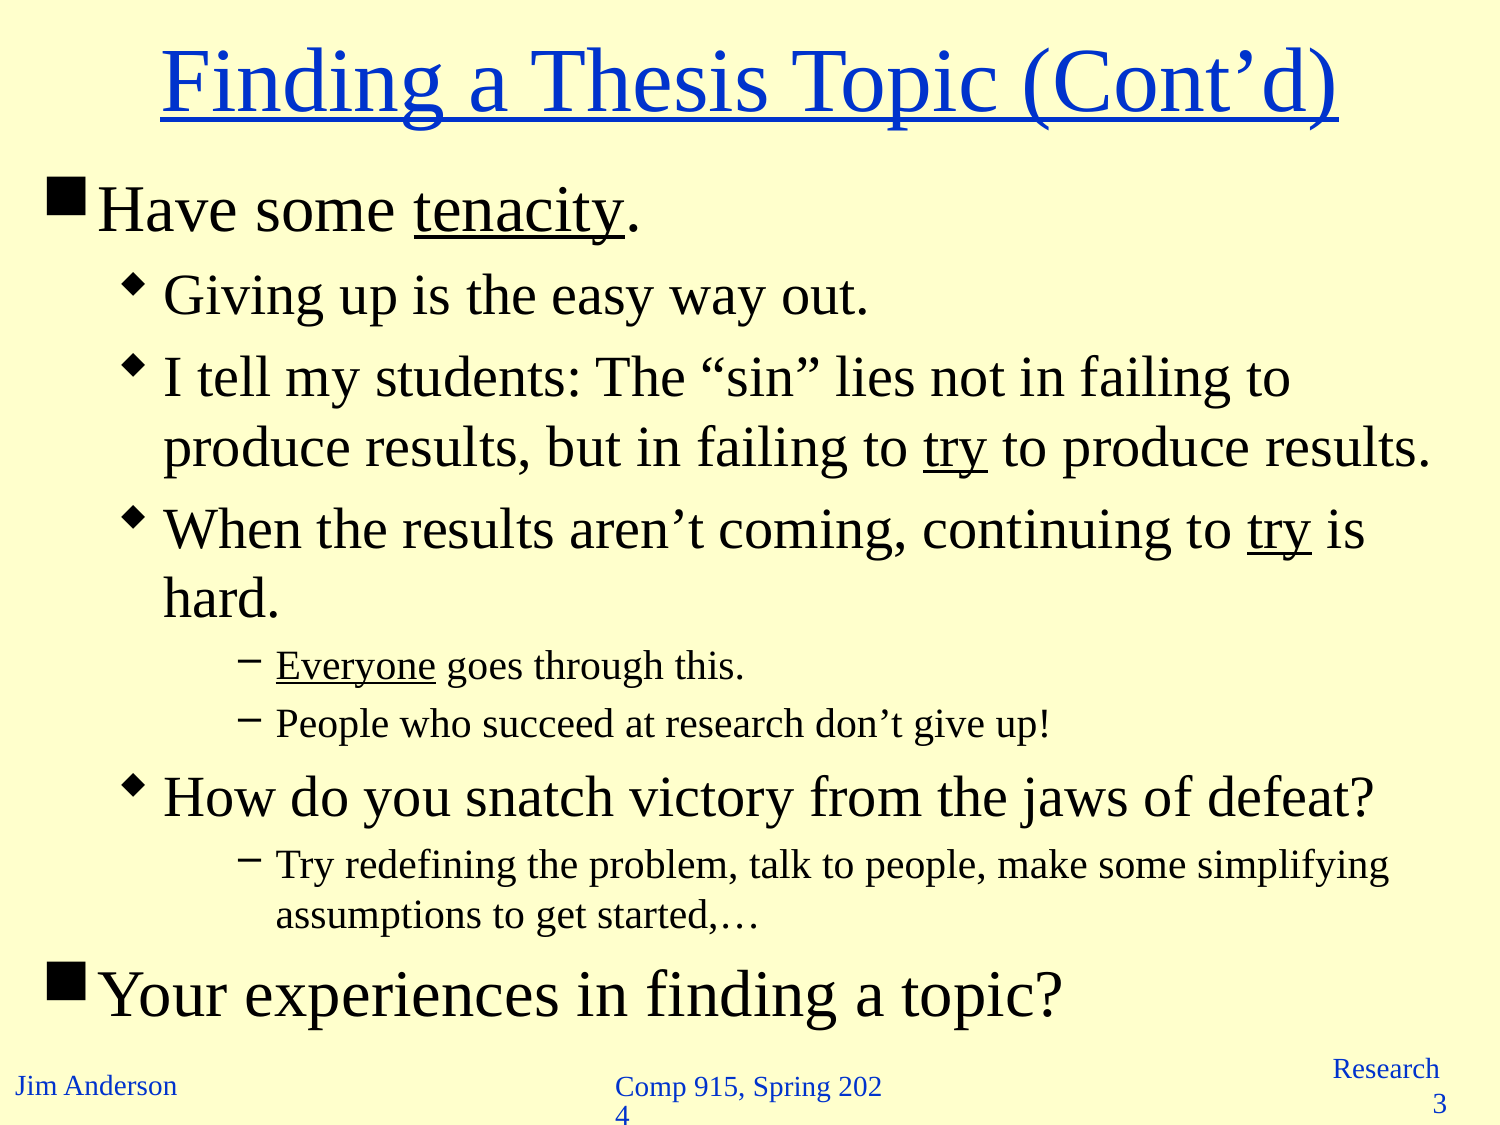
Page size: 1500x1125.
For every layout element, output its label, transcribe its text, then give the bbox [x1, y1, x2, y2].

list Have some tenacity. Giving up is the easy way out. I tell my students: The “sin” lies not in failing to produce results, but in failing to try to produce results. When the results aren’t coming, continuing to try is hard. Everyone goes through this. People who succeed at research don’t give up! How do you snatch victory from the jaws of defeat? Try redefining the problem, talk to people, make some simplifying assumptions to get started,… Your experiences in finding a topic? [25, 156, 1481, 958]
footer Comp 915, Spring 2024 [599, 1046, 913, 1123]
slide_number Research 3 [1312, 1052, 1463, 1116]
title Finding a Thesis Topic (Cont’d) [0, 0, 1500, 151]
